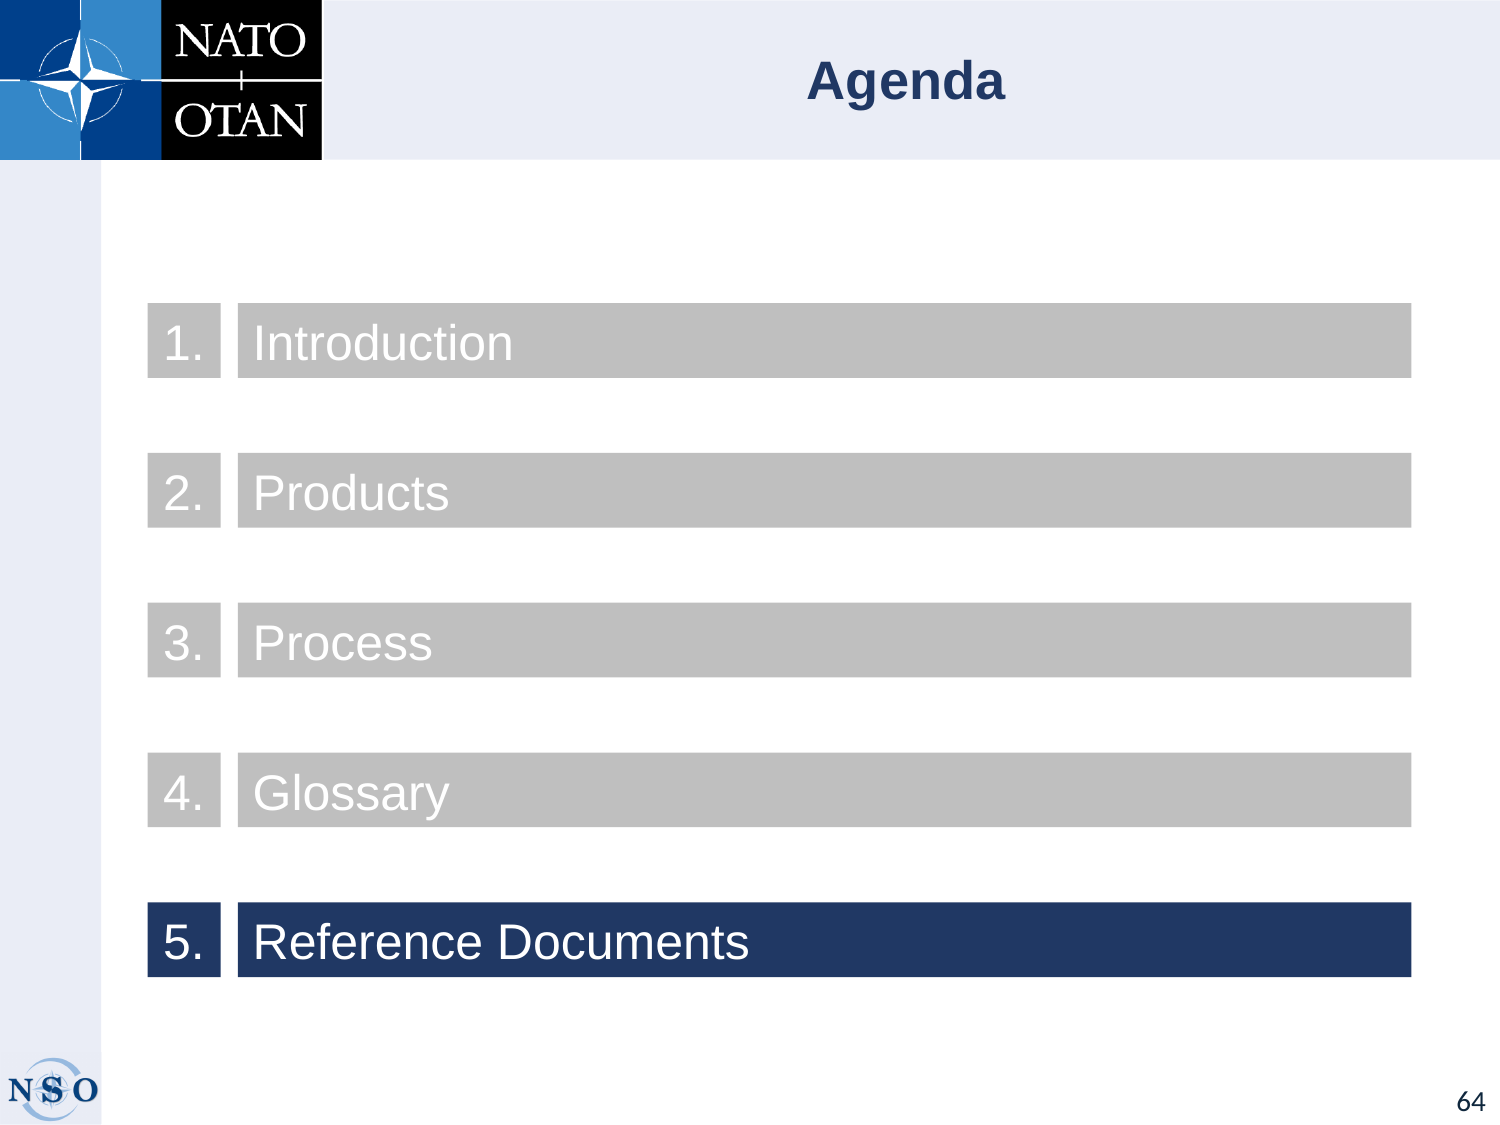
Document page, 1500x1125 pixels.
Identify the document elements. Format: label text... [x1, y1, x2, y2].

slide_number 64 [1163, 1064, 1500, 1125]
picture [0, 0, 324, 160]
picture [1, 1052, 102, 1124]
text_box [147, 302, 1412, 978]
text_box Agenda [312, 2, 1500, 161]
